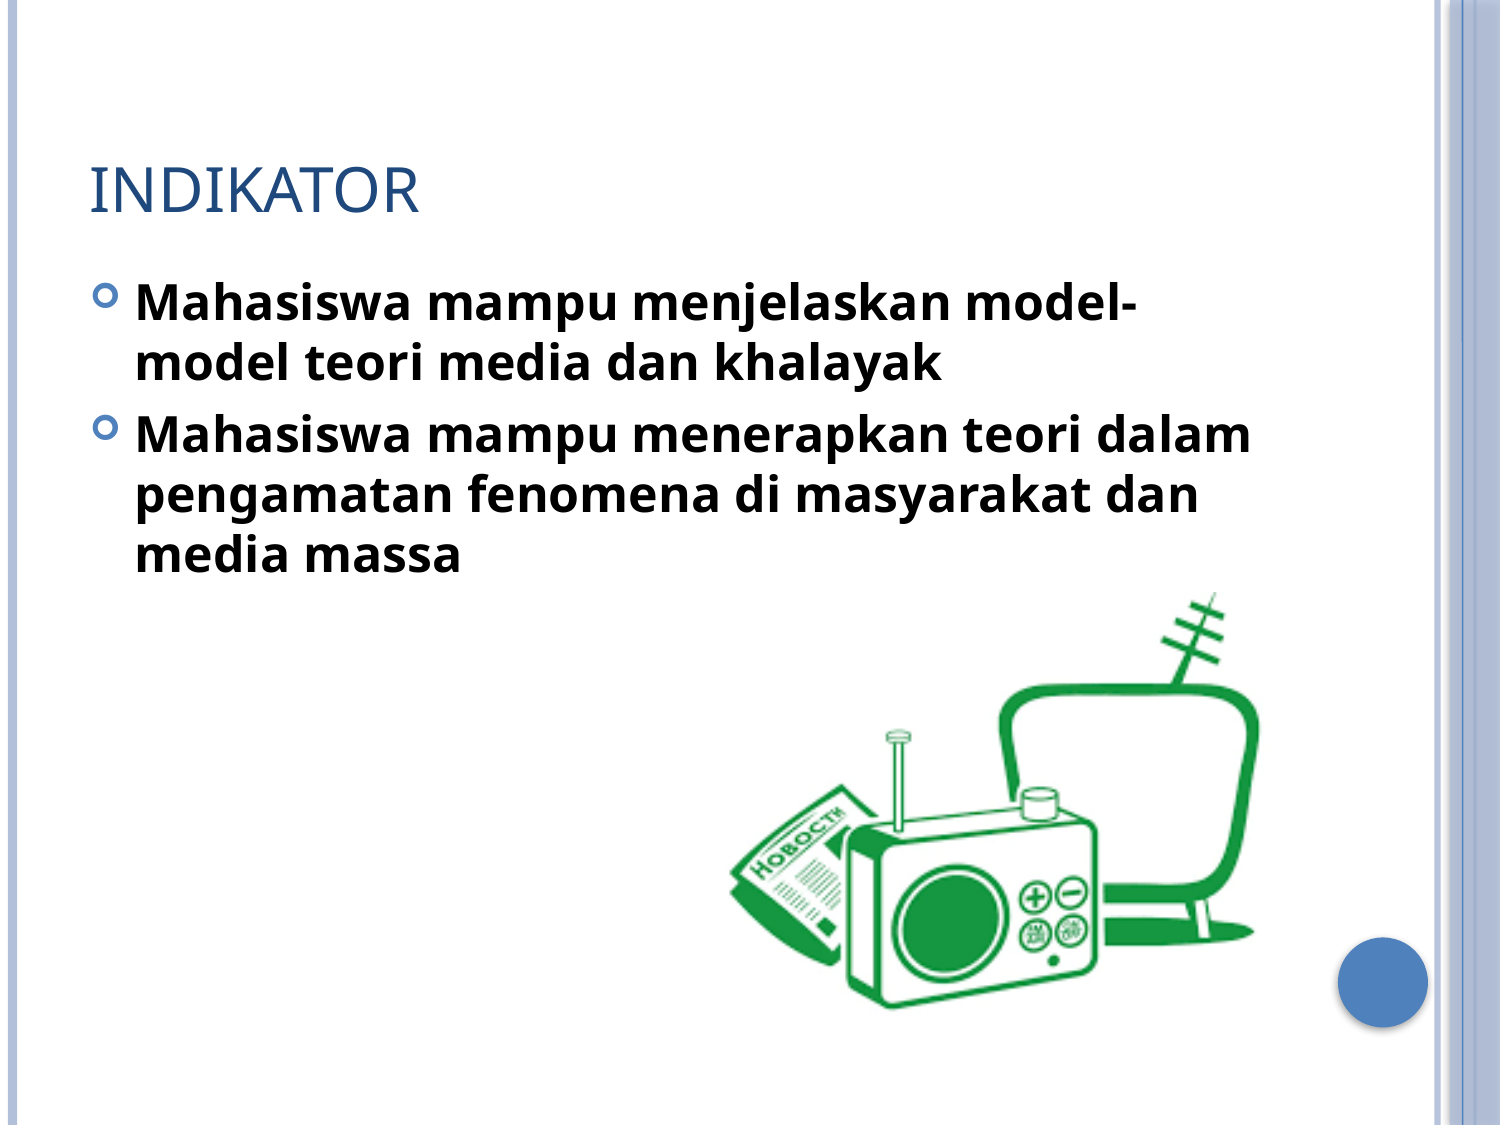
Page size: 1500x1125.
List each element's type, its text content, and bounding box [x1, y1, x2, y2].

picture [661, 591, 1288, 1015]
title INDIKATOR [75, 45, 1300, 233]
list Mahasiswa mampu menjelaskan model-model teori media dan khalayak Mahasiswa mampu menerapkan teori dalam pengamatan fenomena di masyarakat dan media massa [75, 262, 1300, 1062]
